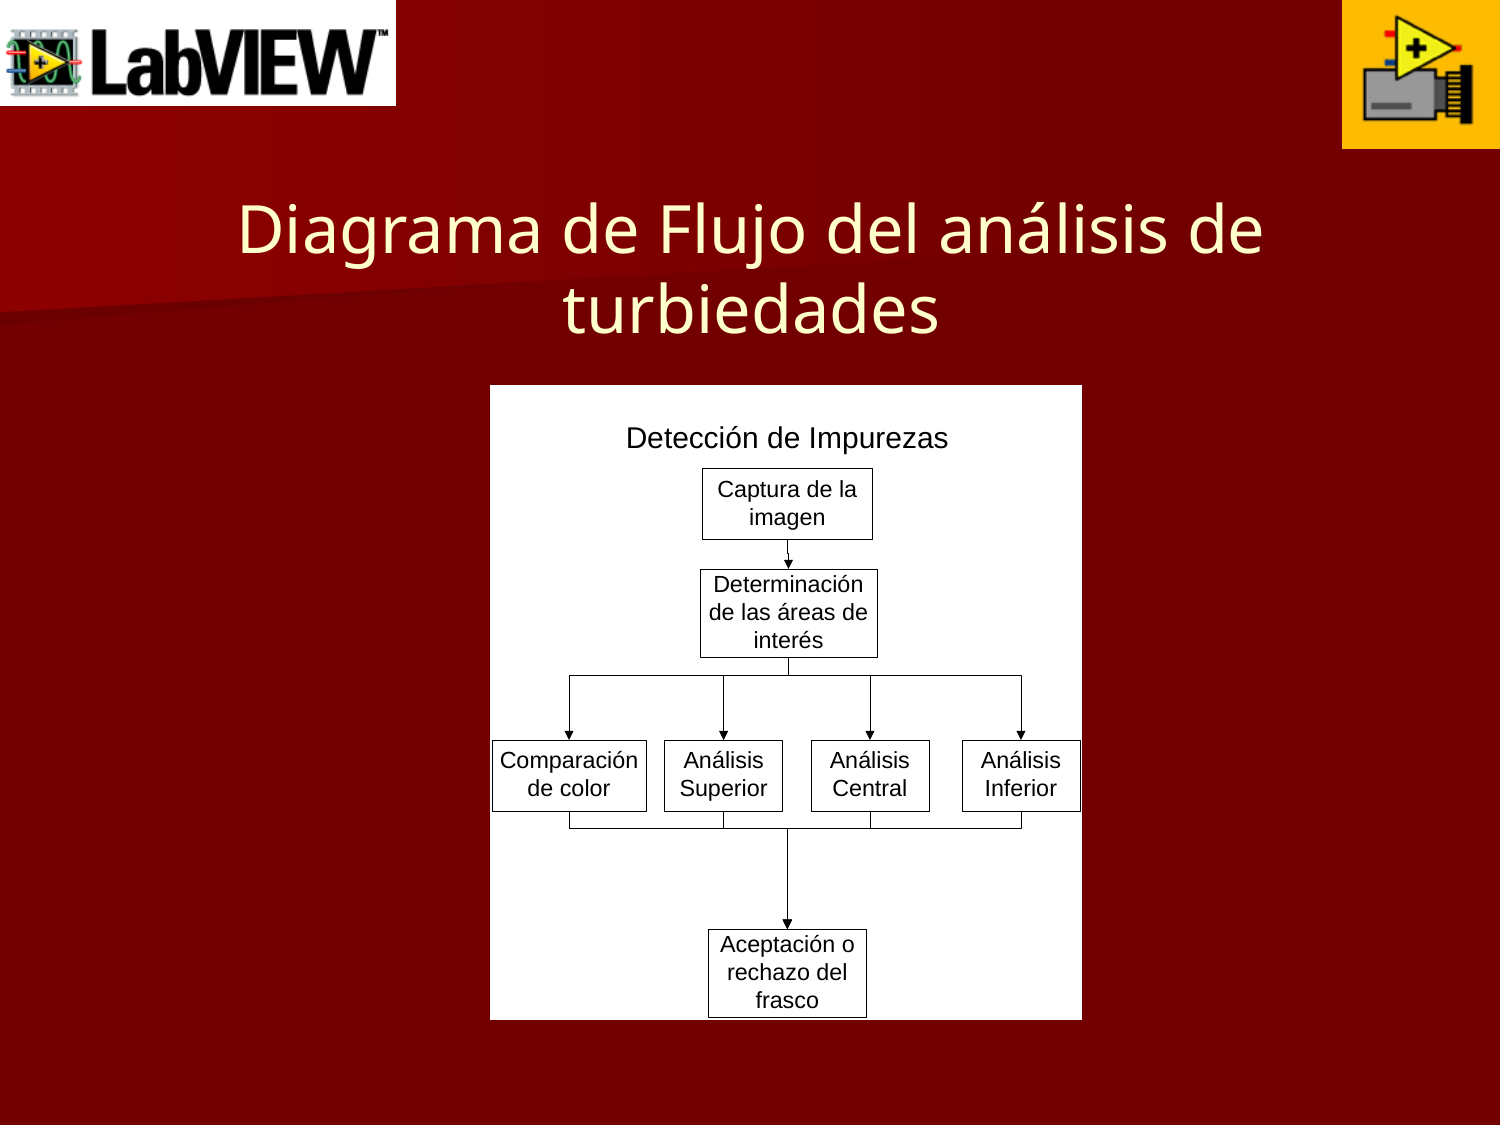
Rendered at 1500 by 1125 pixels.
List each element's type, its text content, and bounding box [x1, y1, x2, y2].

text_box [489, 385, 1083, 1020]
picture [1342, 0, 1500, 149]
title Diagrama de Flujo del análisis de turbiedades [76, 246, 1428, 361]
picture [0, 0, 396, 106]
title Diagrama de Flujo del análisis de turbiedades [76, 172, 1428, 245]
